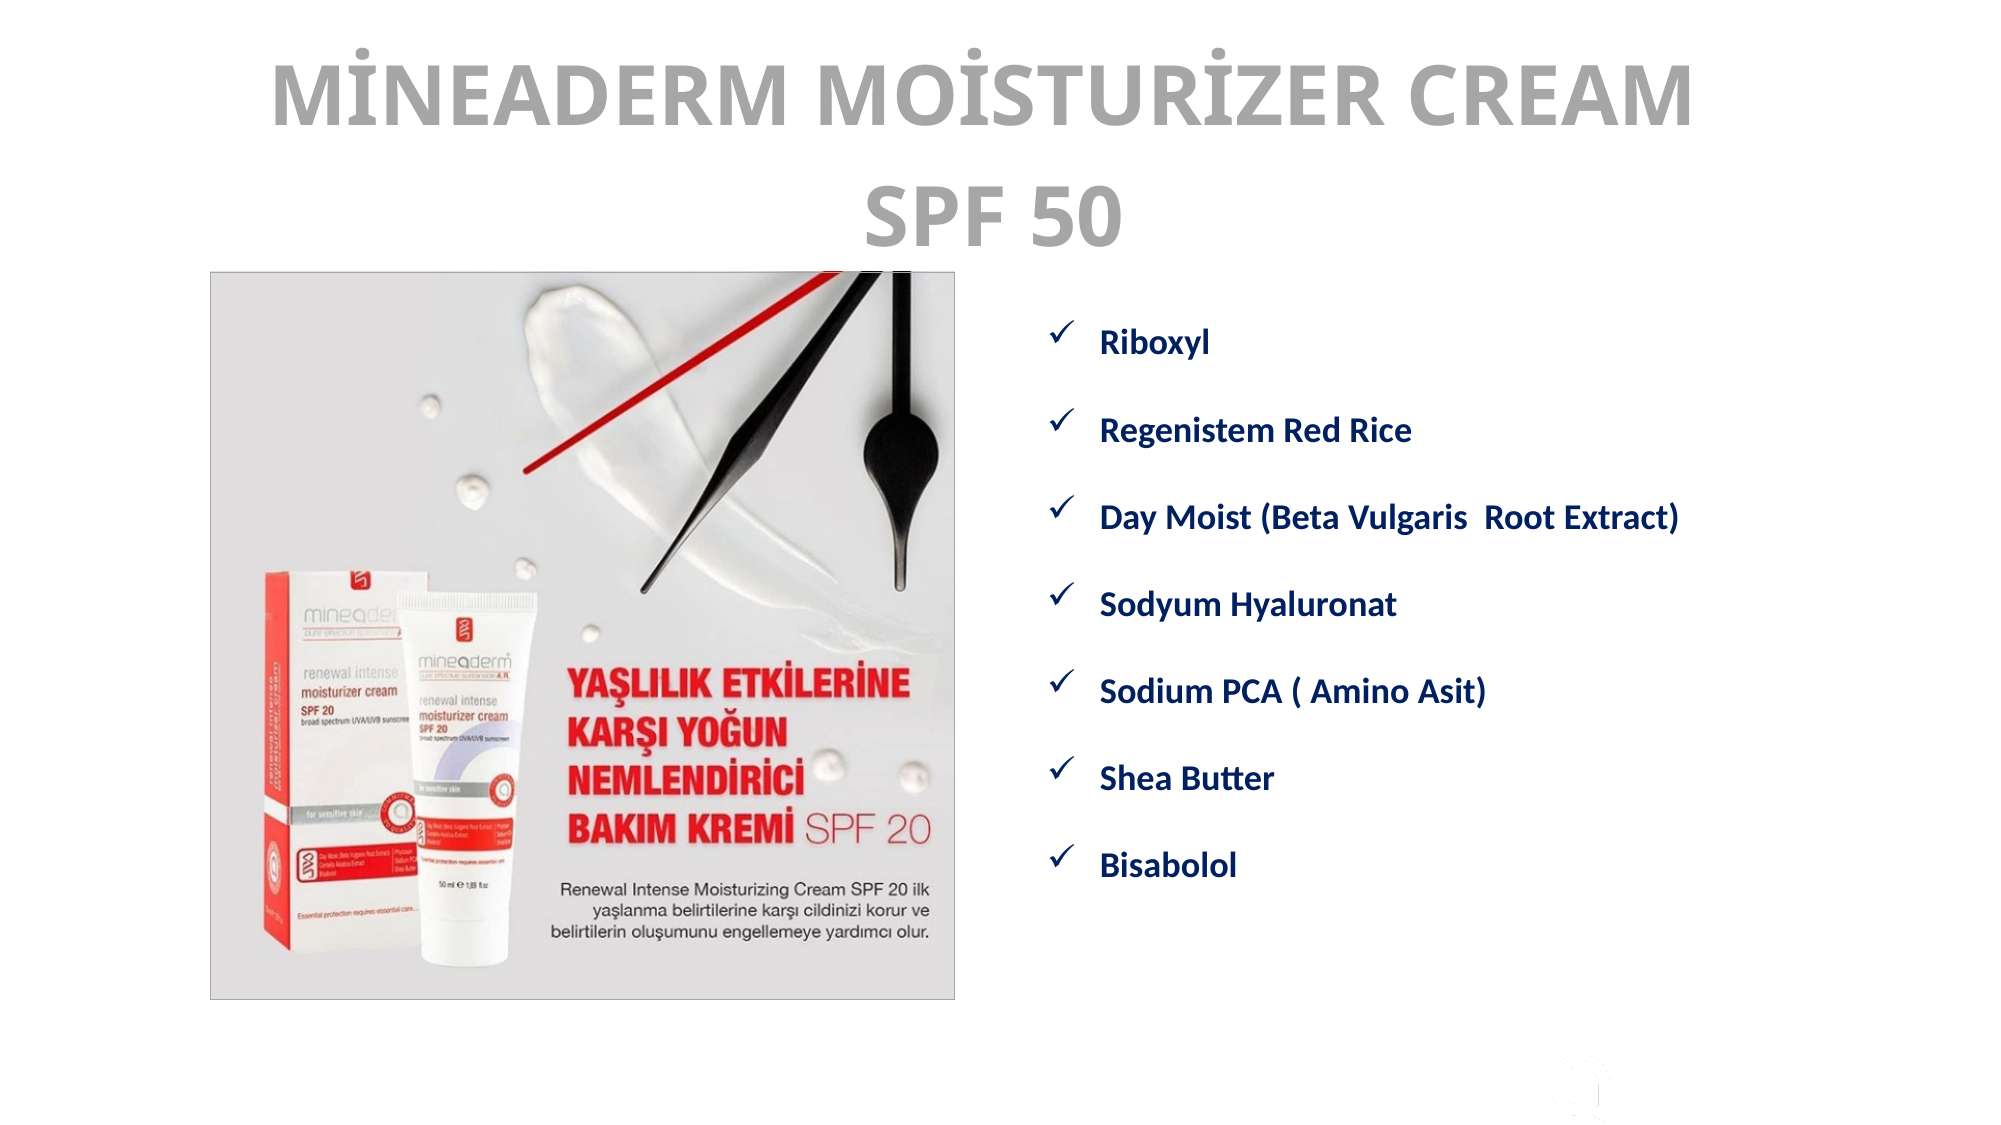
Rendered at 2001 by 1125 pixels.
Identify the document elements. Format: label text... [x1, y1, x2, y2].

text_box MİNEADERM MOİSTURİZER CREAM SPF 50 [210, 35, 1778, 271]
picture [1550, 1054, 1616, 1125]
text_box Riboxyl Regenistem Red Rice Day Moist (Beta Vulgaris Root Extract) Sodyum Hyaluronat Sodium PCA ( Amino Asit) Shea Butter Bisabolol [1029, 311, 1750, 896]
picture [210, 271, 955, 1000]
